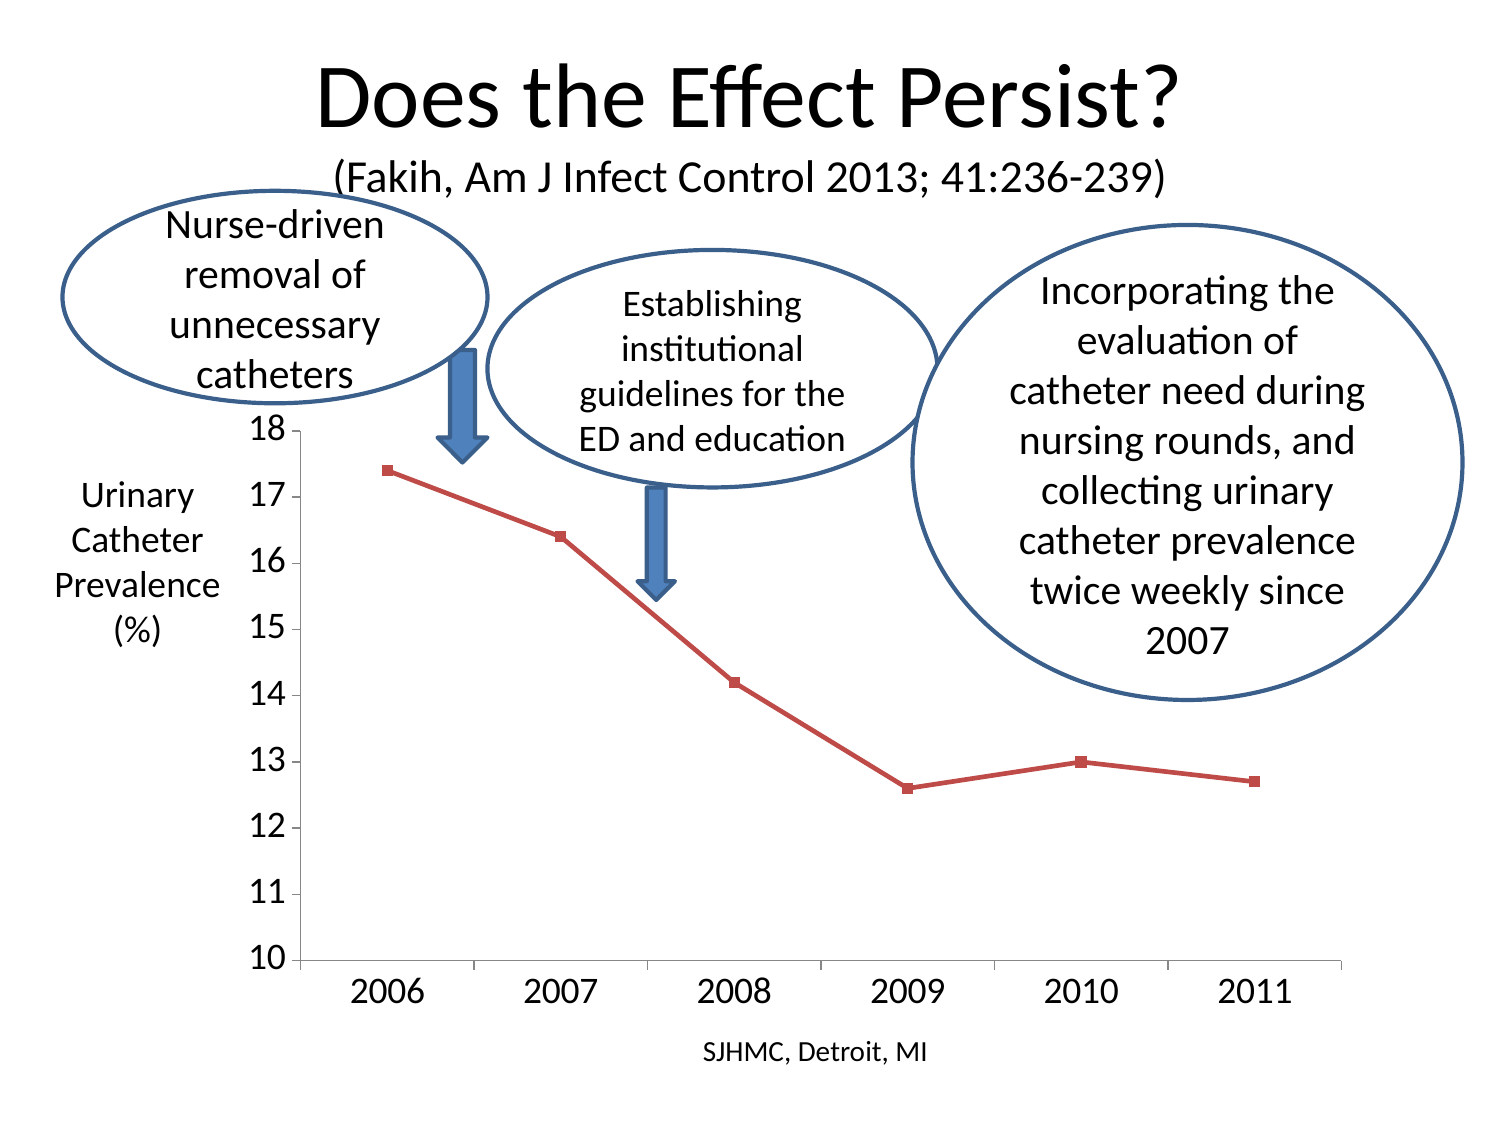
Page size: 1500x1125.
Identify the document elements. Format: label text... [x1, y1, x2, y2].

title Does the Effect Persist? (Fakih, Am J Infect Control 2013; 41:236-239) [75, 24, 1425, 189]
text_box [37, 190, 1463, 1038]
text_box SJHMC, Detroit, MI [688, 1046, 943, 1075]
